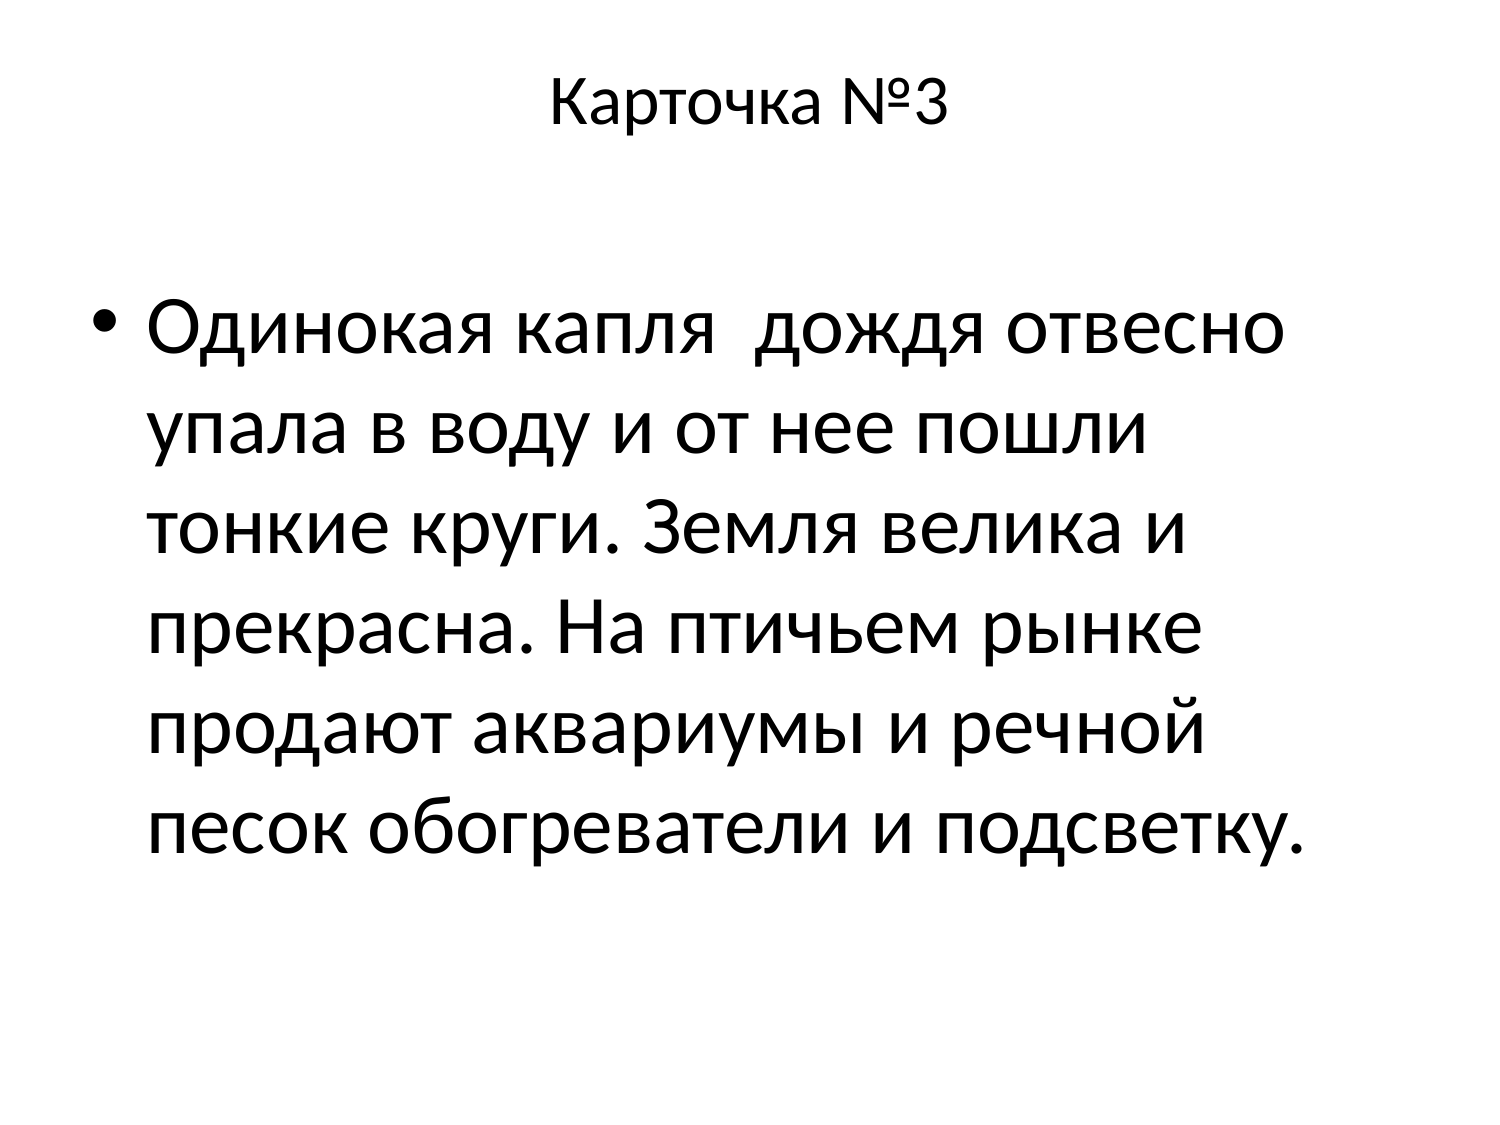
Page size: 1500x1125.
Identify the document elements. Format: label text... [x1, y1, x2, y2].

title Карточка №3 [75, 45, 1425, 233]
list Одинокая капля дождя отвесно упала в воду и от нее пошли тонкие круги. Земля велика и прекрасна. На птичьем рынке продают аквариумы и речной песок обогреватели и подсветку. [75, 262, 1425, 1005]
